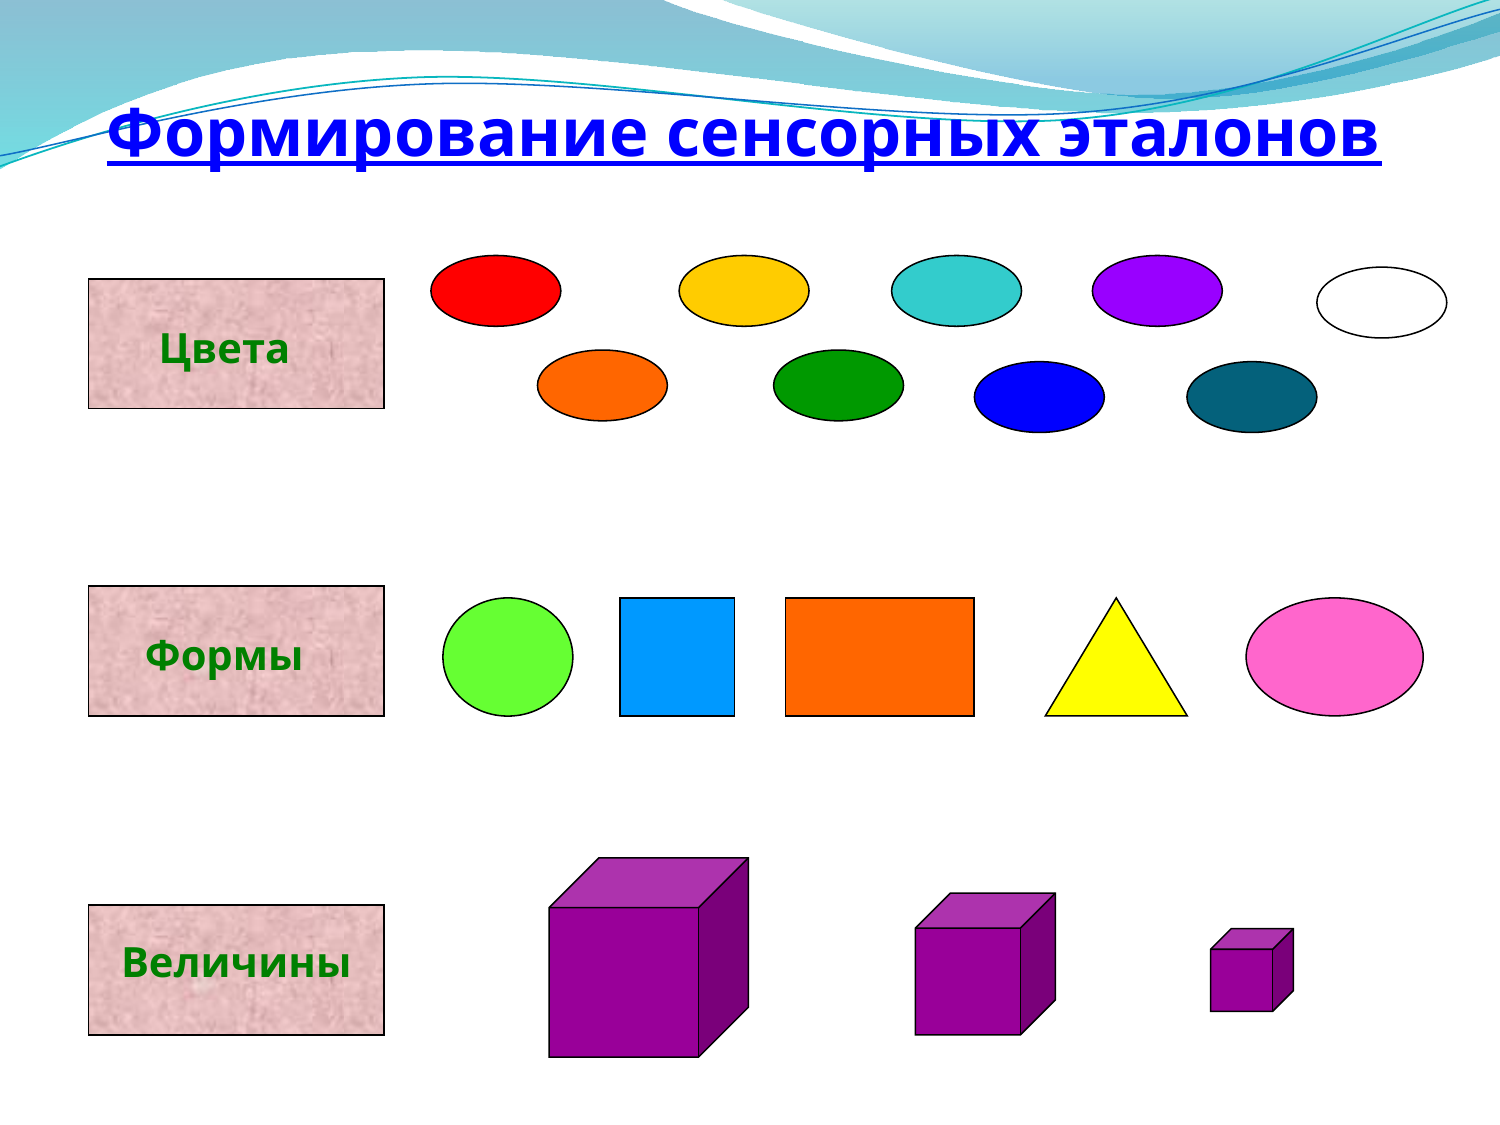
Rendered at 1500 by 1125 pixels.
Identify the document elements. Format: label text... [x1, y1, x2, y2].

text_box [442, 597, 573, 717]
text_box [679, 255, 810, 327]
text_box Цвета [100, 314, 349, 380]
text_box [88, 278, 384, 409]
text_box Формирование сенсорных эталонов [46, 81, 1442, 177]
text_box [88, 586, 384, 716]
text_box [974, 361, 1105, 433]
text_box [1045, 597, 1188, 716]
text_box [1316, 267, 1447, 338]
text_box [1210, 928, 1294, 1012]
text_box [88, 904, 384, 1035]
text_box [785, 597, 975, 716]
text_box [549, 857, 749, 1058]
text_box [1092, 255, 1223, 327]
text_box [1186, 361, 1317, 433]
text_box [1246, 597, 1424, 716]
text_box [430, 255, 561, 327]
text_box [537, 350, 668, 421]
text_box [915, 893, 1056, 1035]
text_box [773, 350, 904, 421]
text_box [620, 597, 735, 716]
text_box [891, 255, 1022, 327]
text_box Величины [100, 928, 373, 994]
text_box Формы [88, 621, 361, 687]
